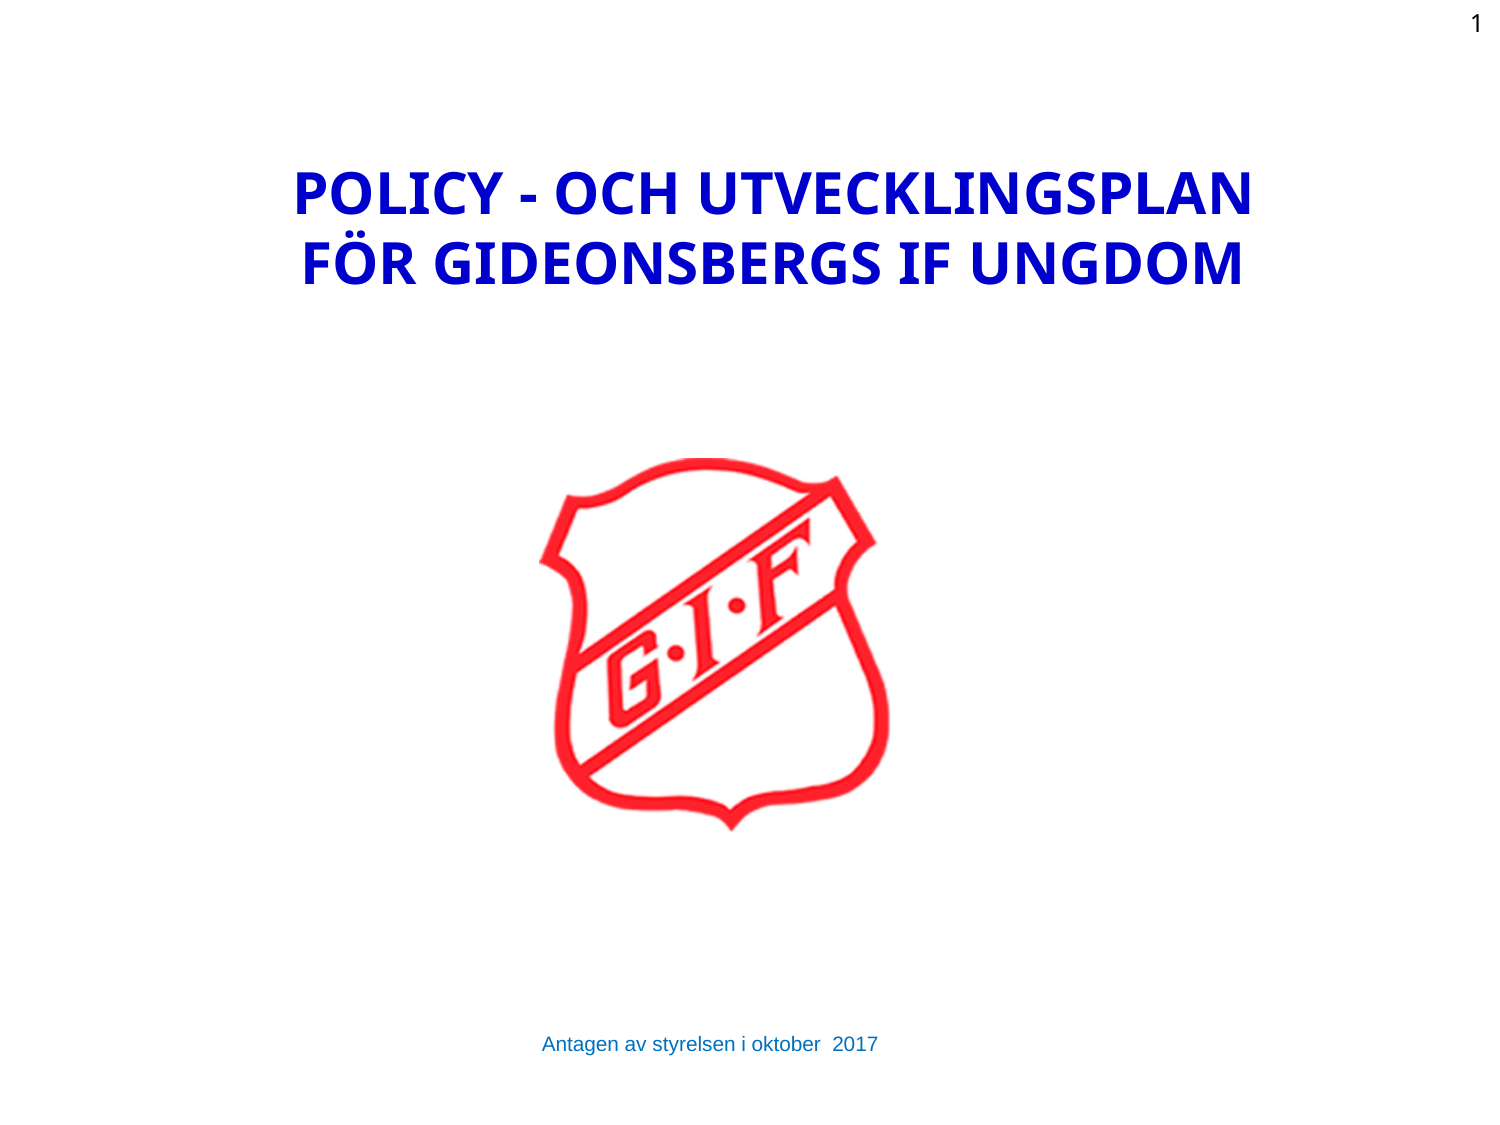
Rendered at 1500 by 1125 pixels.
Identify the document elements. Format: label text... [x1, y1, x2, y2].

text_box POLICY - OCH UTVECKLINGSPLAN FÖR GIDEONSBERGS IF UNGDOM [277, 148, 1270, 304]
text_box Antagen av styrelsen i oktober 2017 [527, 1023, 894, 1063]
picture [537, 455, 891, 832]
text_box 1 [1454, 0, 1499, 45]
